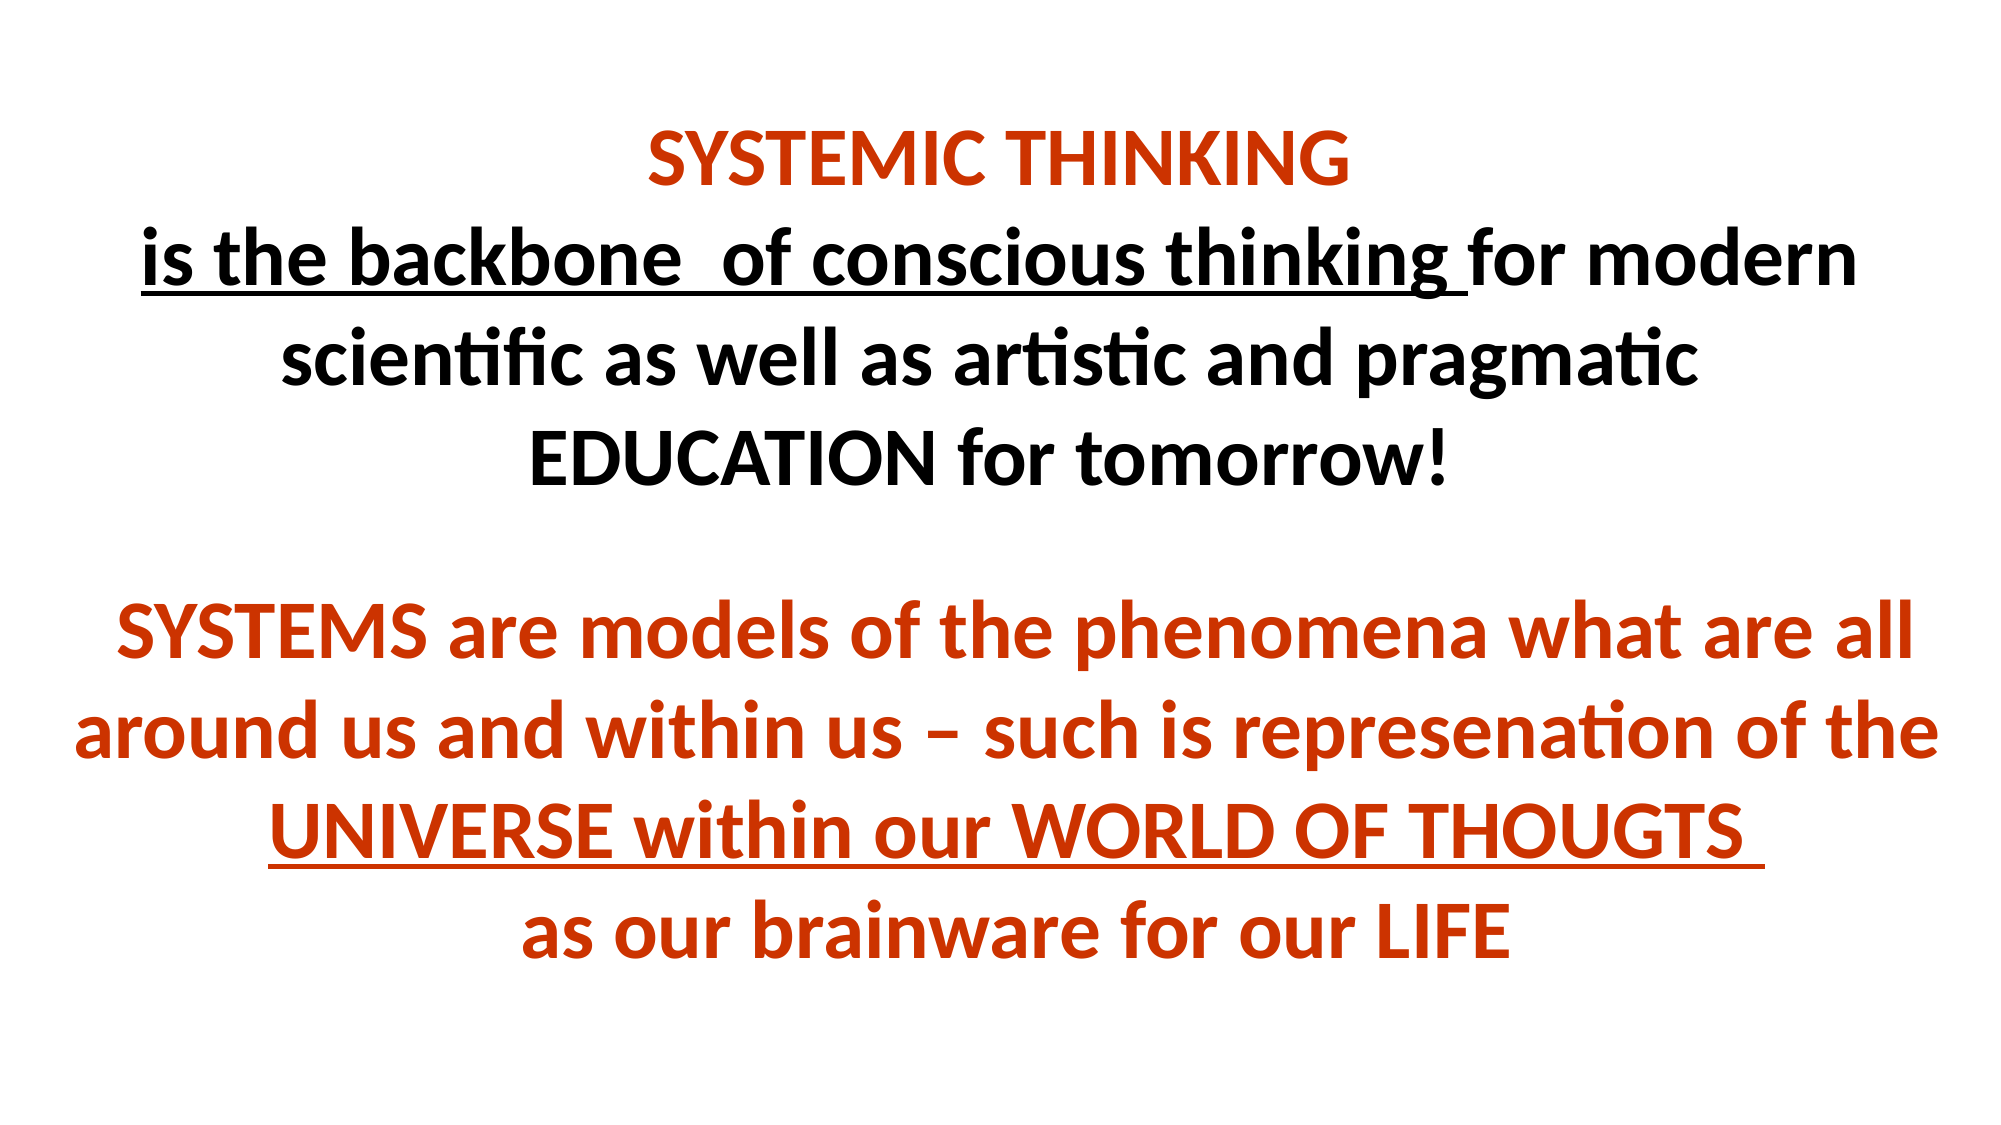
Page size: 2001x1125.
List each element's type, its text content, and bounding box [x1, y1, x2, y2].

text_box SYSTEMS are models of the phenomena what are all around us and within us – such is represenation of the UNIVERSE within our WORLD OF THOUGTS as our brainware for our LIFE [32, 513, 2000, 1033]
text_box SYSTEMIC THINKING is the backbone of conscious thinking for modern scientific as well as artistic and pragmatic EDUCATION for tomorrow! [32, 94, 1967, 510]
